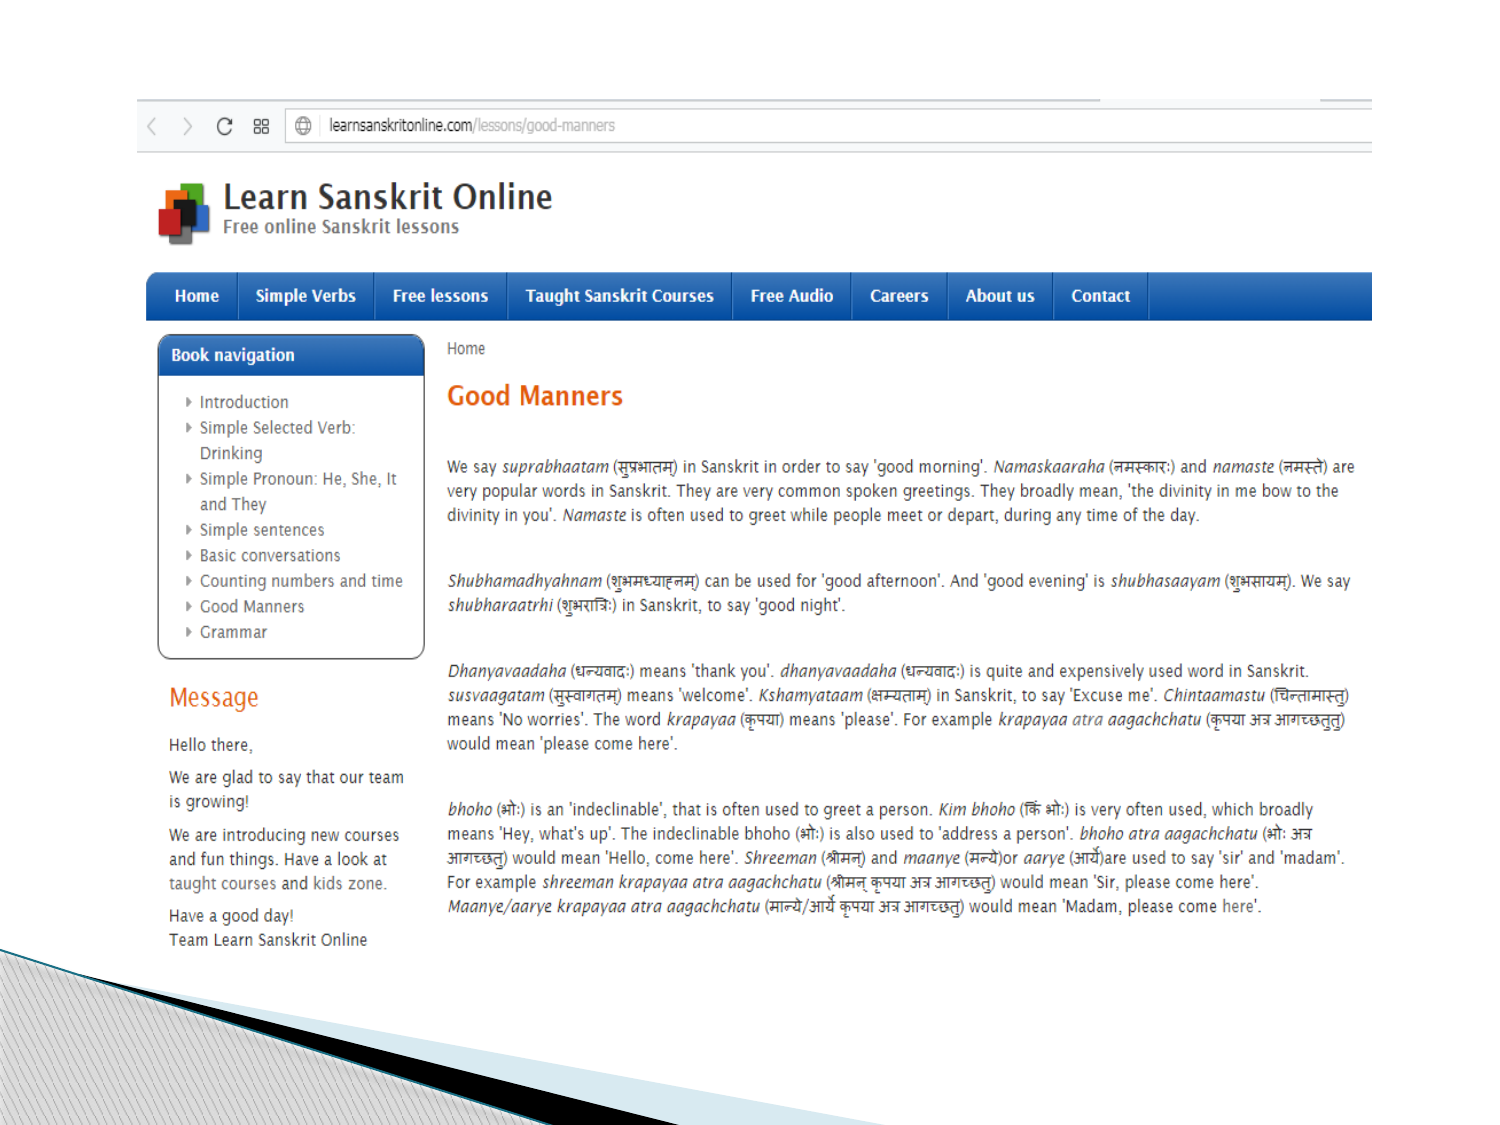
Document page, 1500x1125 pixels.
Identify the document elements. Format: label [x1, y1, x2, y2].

picture [137, 99, 1372, 951]
